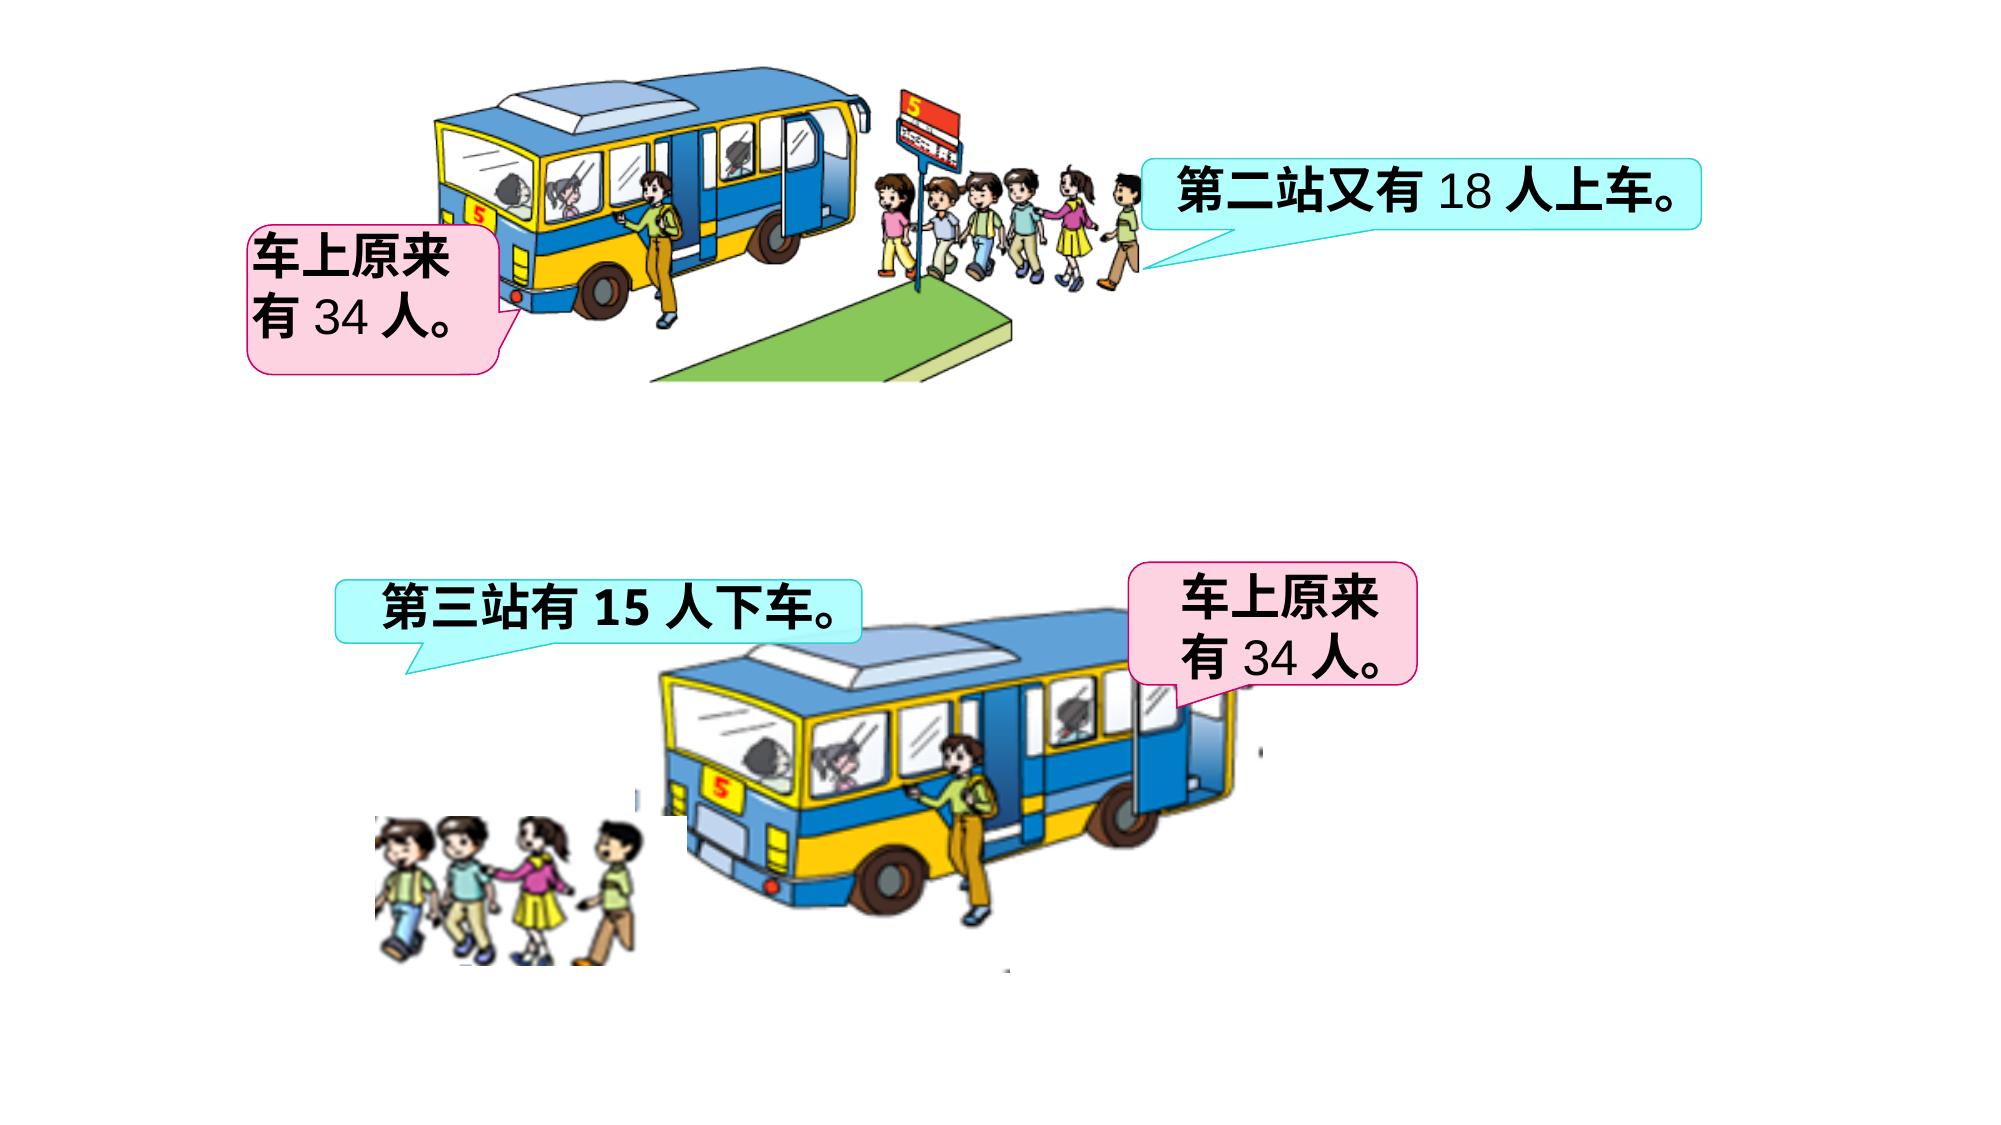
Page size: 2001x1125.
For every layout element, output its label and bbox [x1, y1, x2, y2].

text_box [231, 0, 1807, 496]
text_box [335, 555, 1639, 982]
